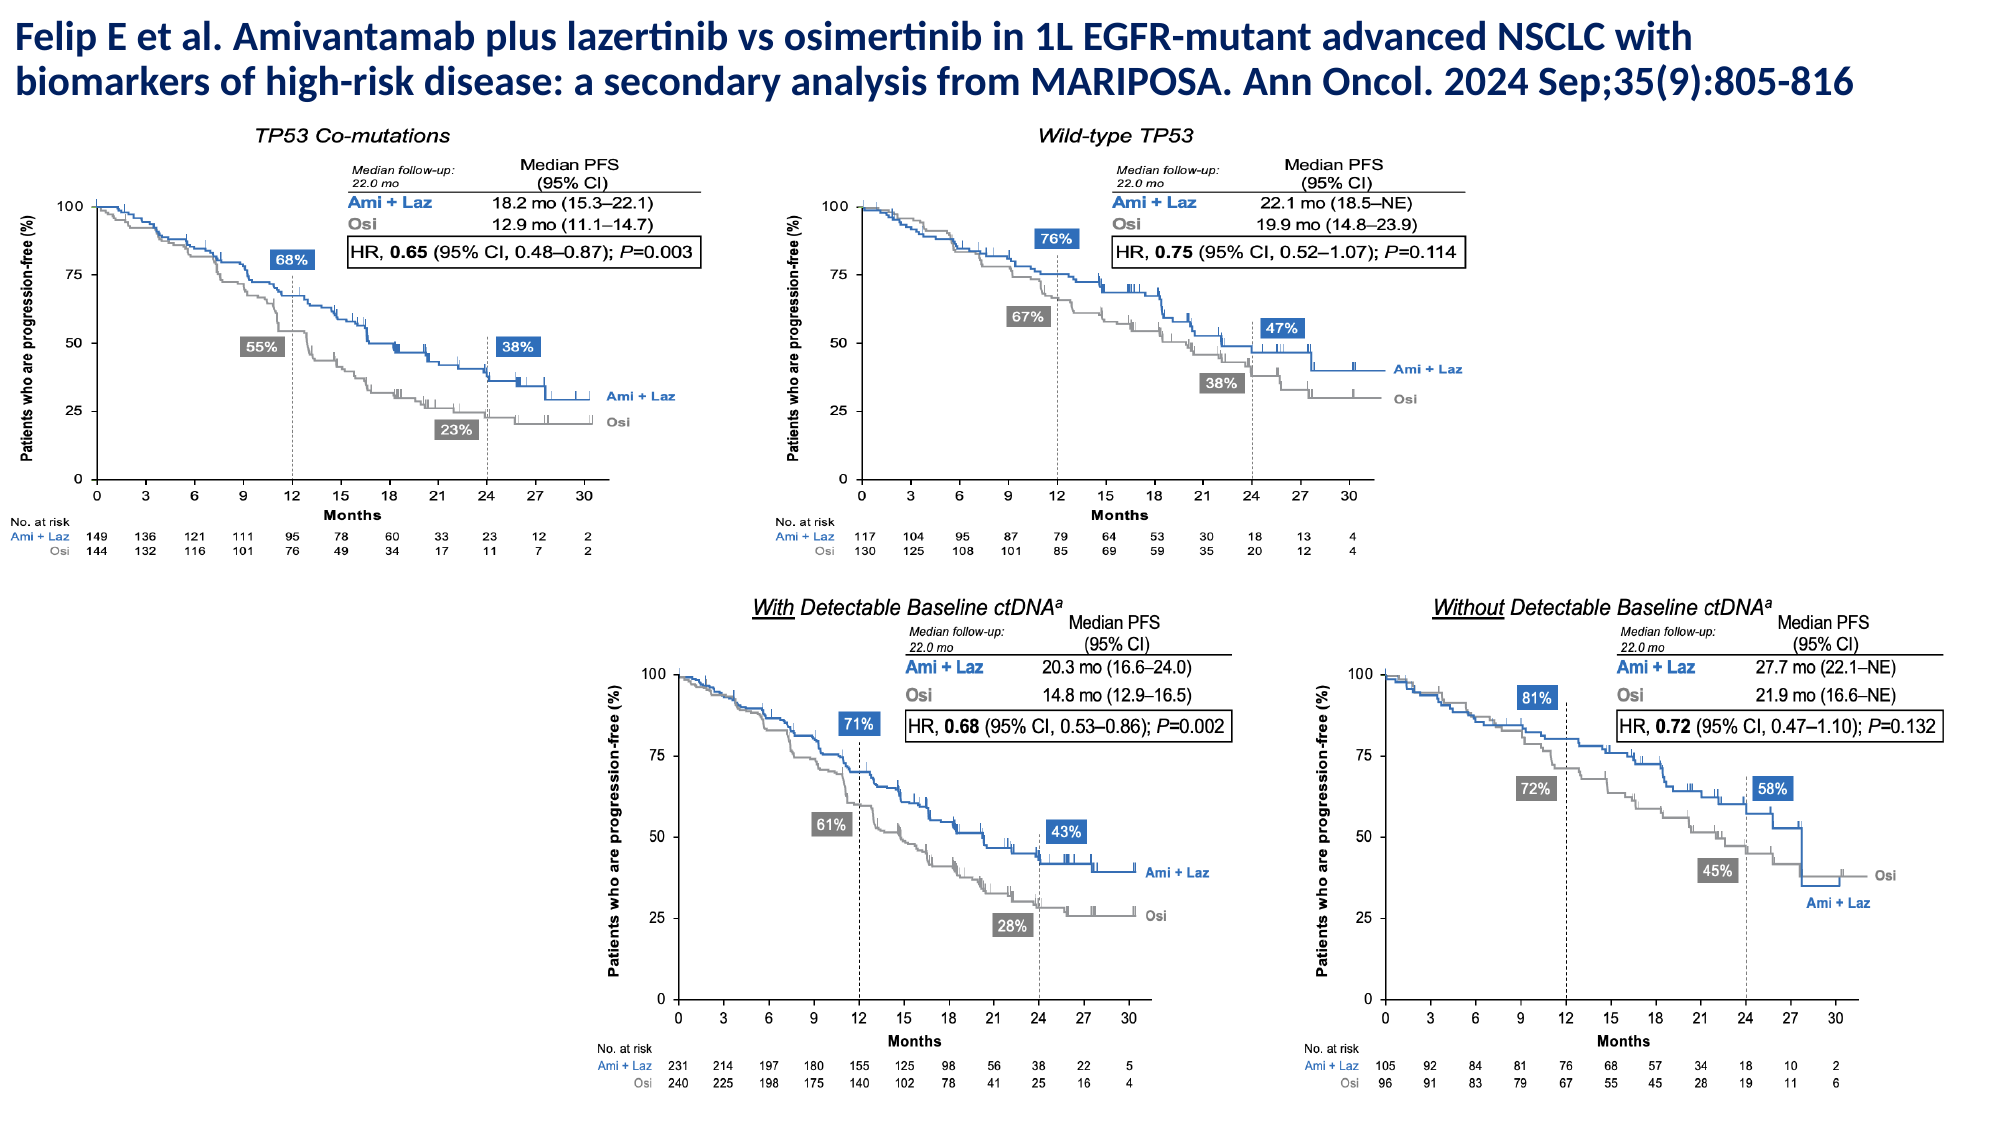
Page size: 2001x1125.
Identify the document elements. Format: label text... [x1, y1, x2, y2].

picture [0, 118, 1484, 563]
title Felip E et al. Amivantamab plus lazertinib vs osimertinib in 1L EGFR-mutant advanced NSCLC with biomarkers of high-risk disease: a secondary analysis from MARIPOSA. Ann Oncol. 2024 Sep;35(9):805-816 [0, 0, 1886, 119]
picture [589, 575, 1955, 1098]
